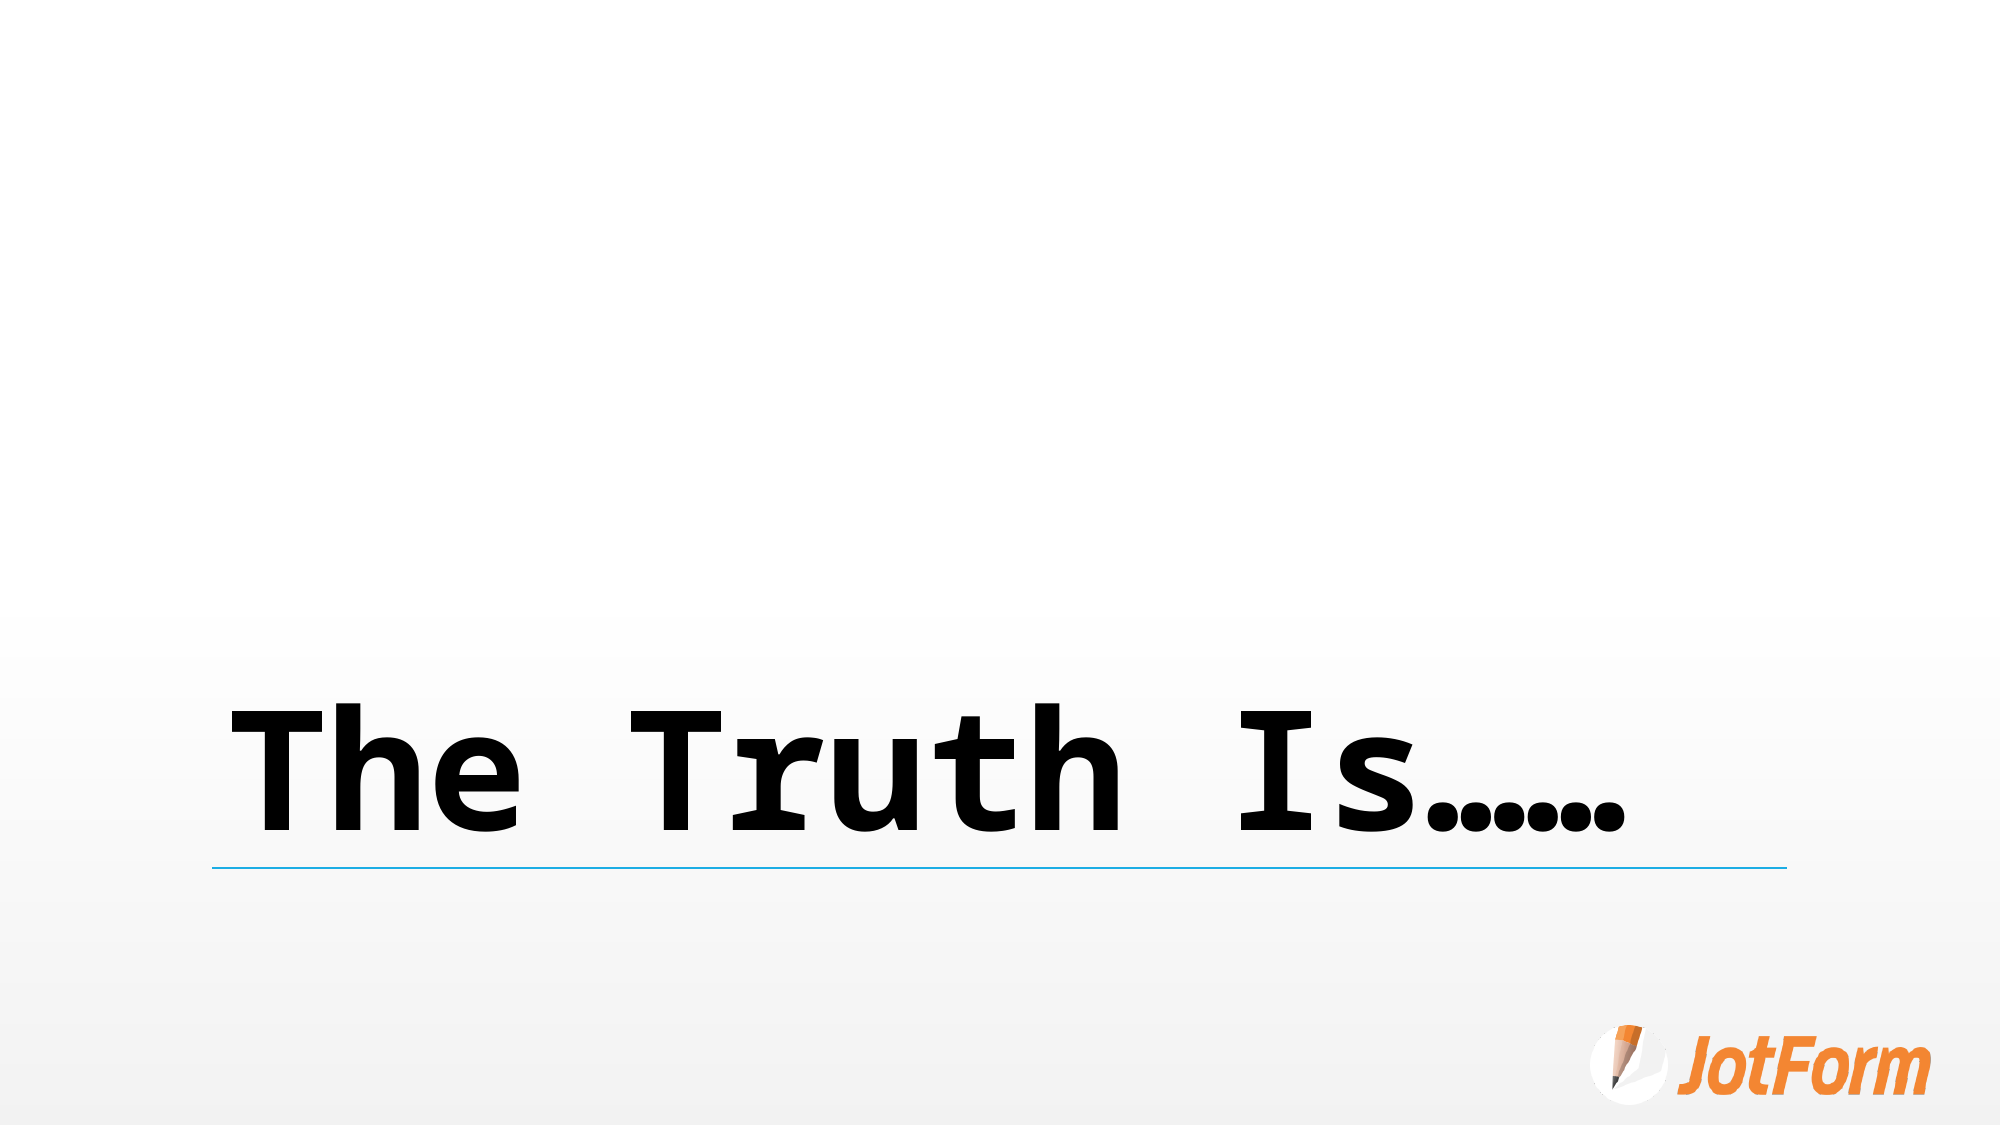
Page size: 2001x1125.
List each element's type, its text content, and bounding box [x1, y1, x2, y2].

title The Truth Is…… [212, 313, 1788, 869]
picture [1589, 1021, 1931, 1107]
